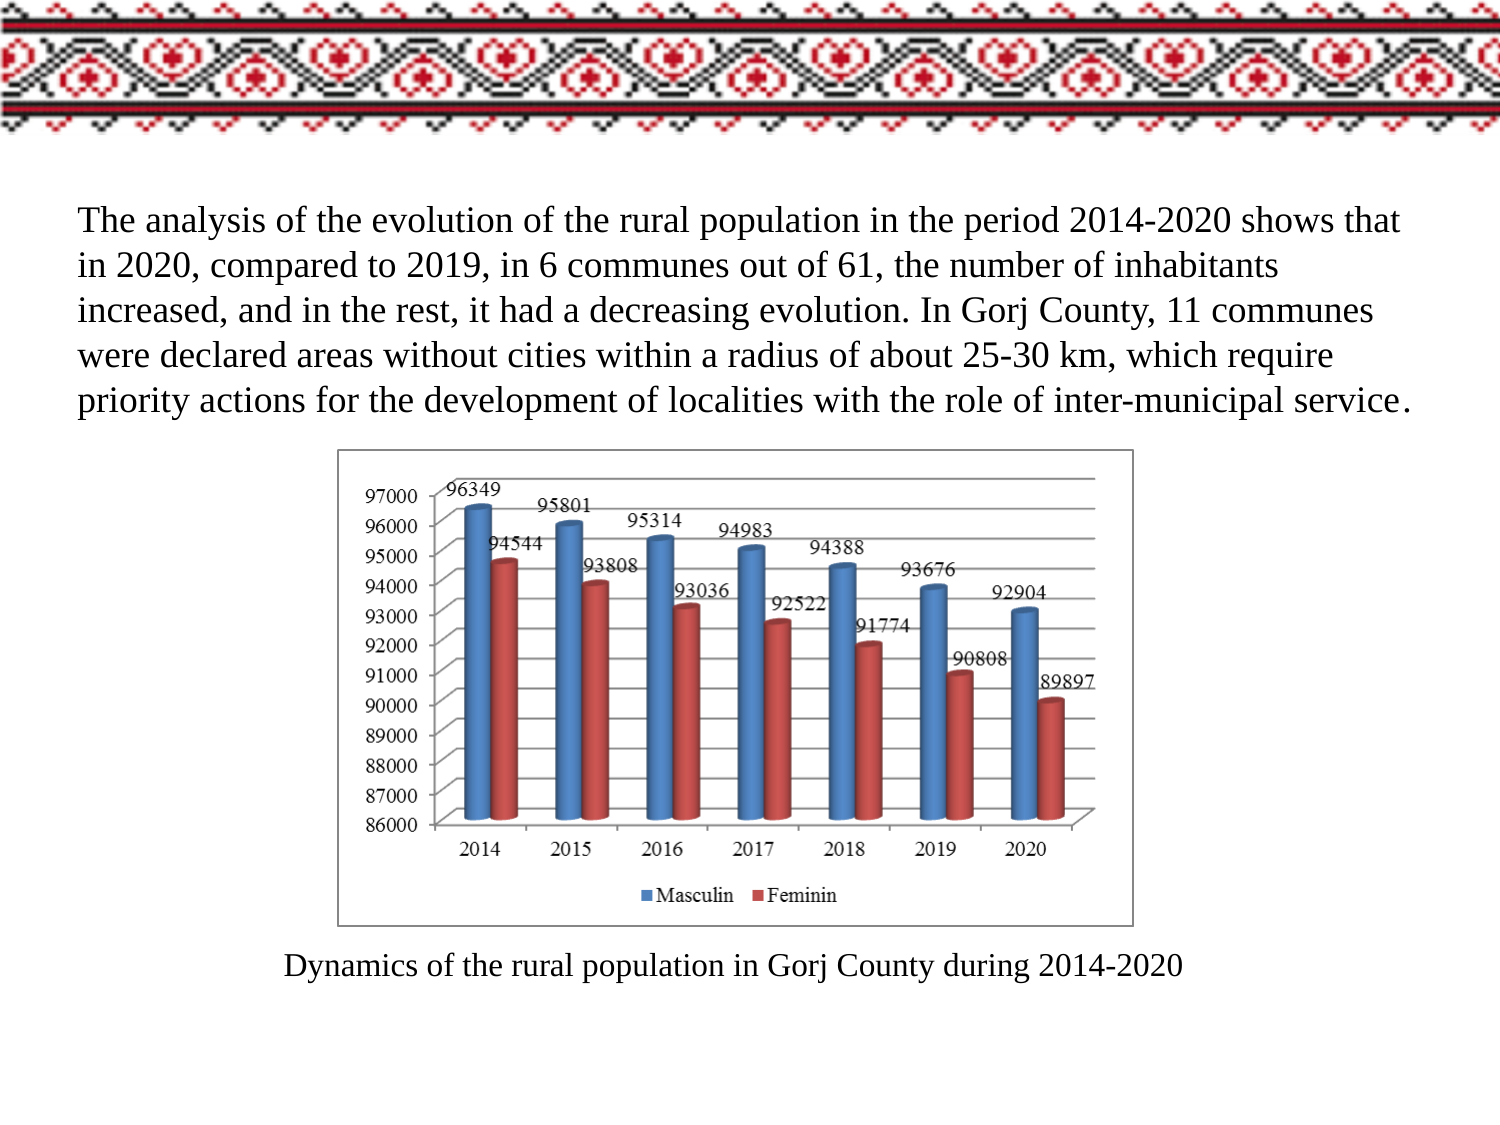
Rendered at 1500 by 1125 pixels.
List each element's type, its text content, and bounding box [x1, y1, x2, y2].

text_box Dynamics of the rural population in Gorj County during 2014-2020 [268, 935, 1232, 990]
picture [337, 449, 1134, 928]
picture [0, 0, 1500, 136]
list The analysis of the evolution of the rural population in the period 2014-2020 shows that in 2020, compared to 2019, in 6 communes out of 61, the number of inhabitants increased, and in the rest, it had a decreasing evolution. In Gorj County, 11 communes were declared areas without cities within a radius of about 25-30 km, which require priority actions for the development of localities with the role of inter-municipal service. [62, 187, 1438, 438]
